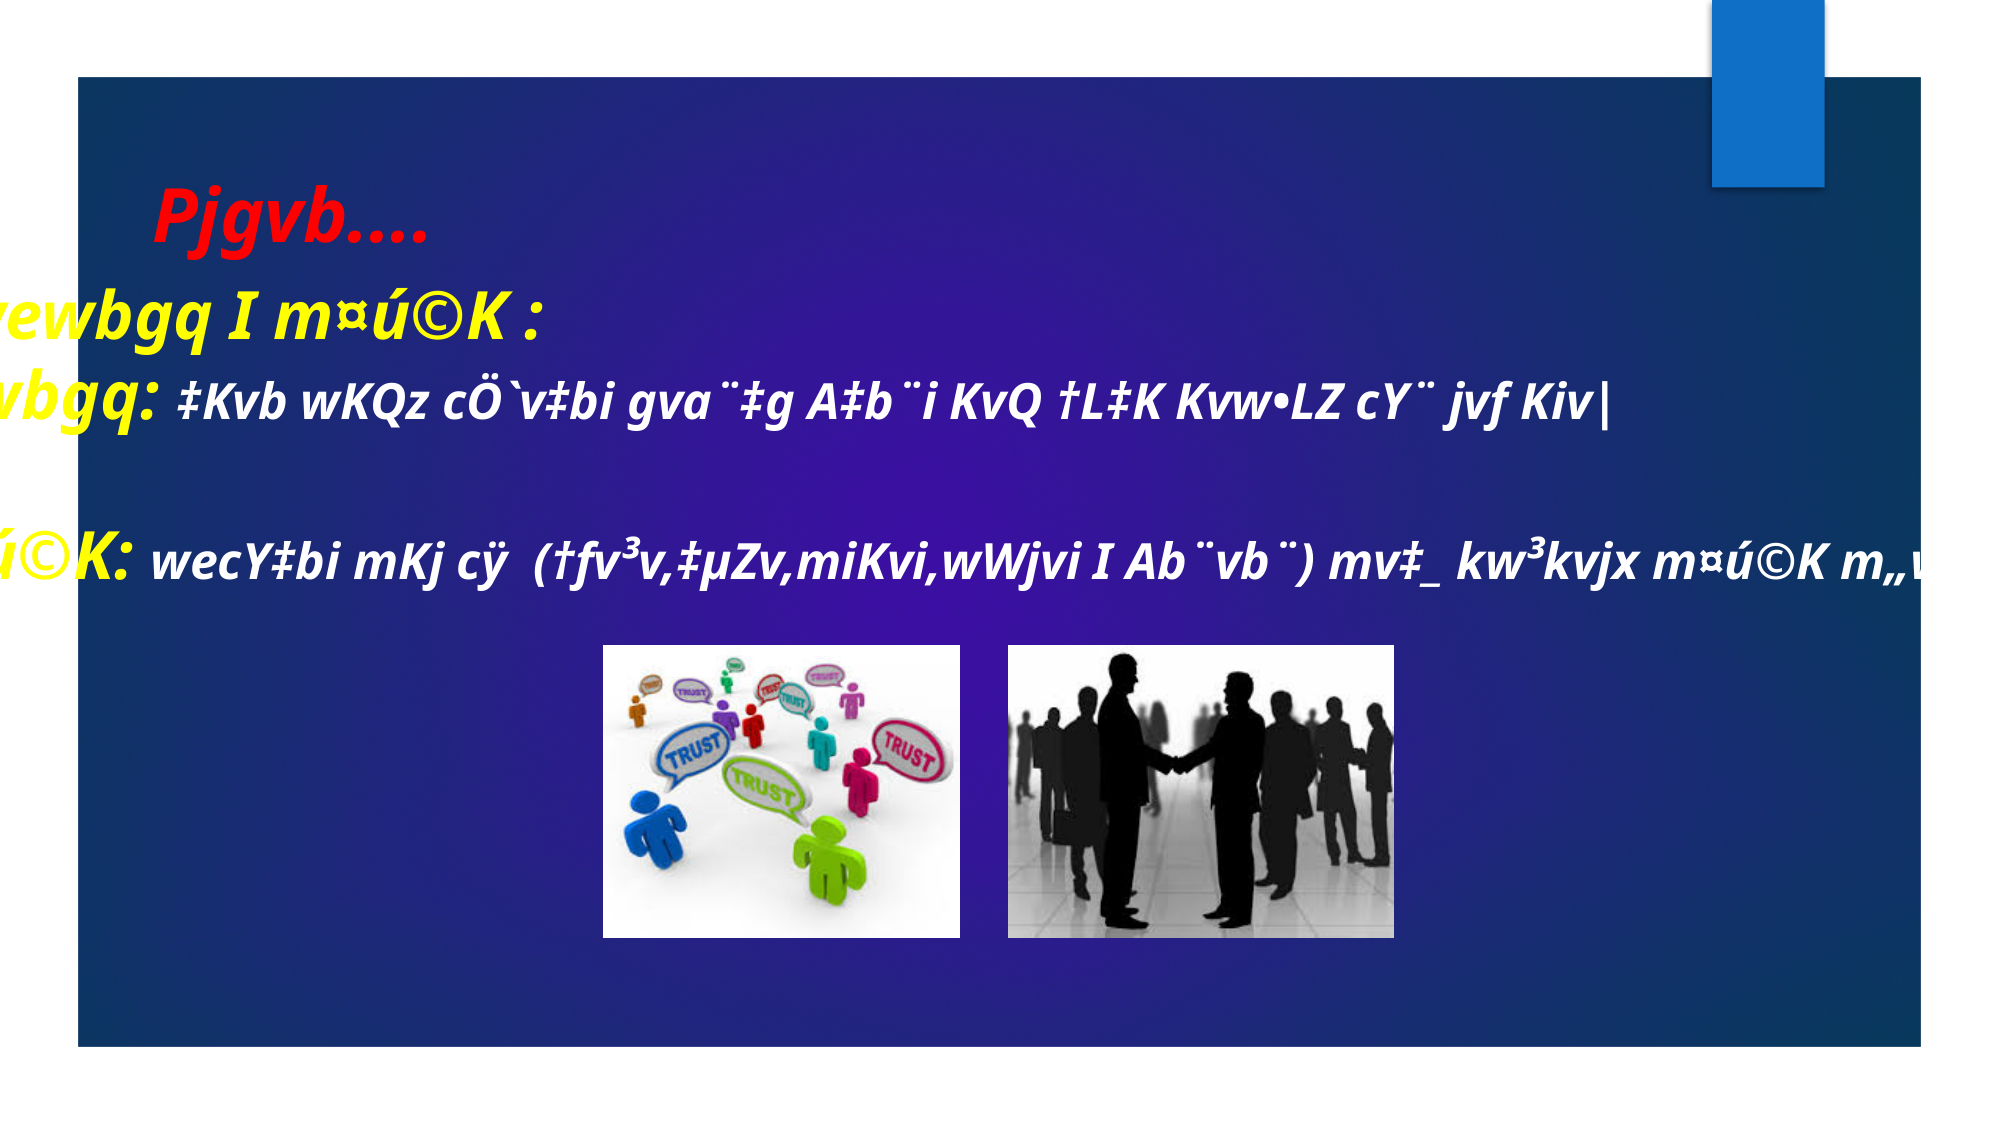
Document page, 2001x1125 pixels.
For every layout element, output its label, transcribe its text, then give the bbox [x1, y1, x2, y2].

text_box 4. wewbgq I m¤ú©K : wewbgq: ‡Kvb wKQz cÖ`v‡bi gva¨‡g A‡b¨i KvQ †L‡K Kvw•LZ cY¨ jvf Kiv| m¤ú©K: wecY‡bi mKj cÿ (†fv³v,‡µZv,miKvi,wWjvi I Ab¨vb¨) mv‡_ kw³kvjx m¤ú©K m„wó Kiv| [0, 265, 2000, 740]
title Pjgvb.... [137, 124, 1586, 265]
picture [1008, 645, 1394, 938]
picture [602, 645, 960, 938]
